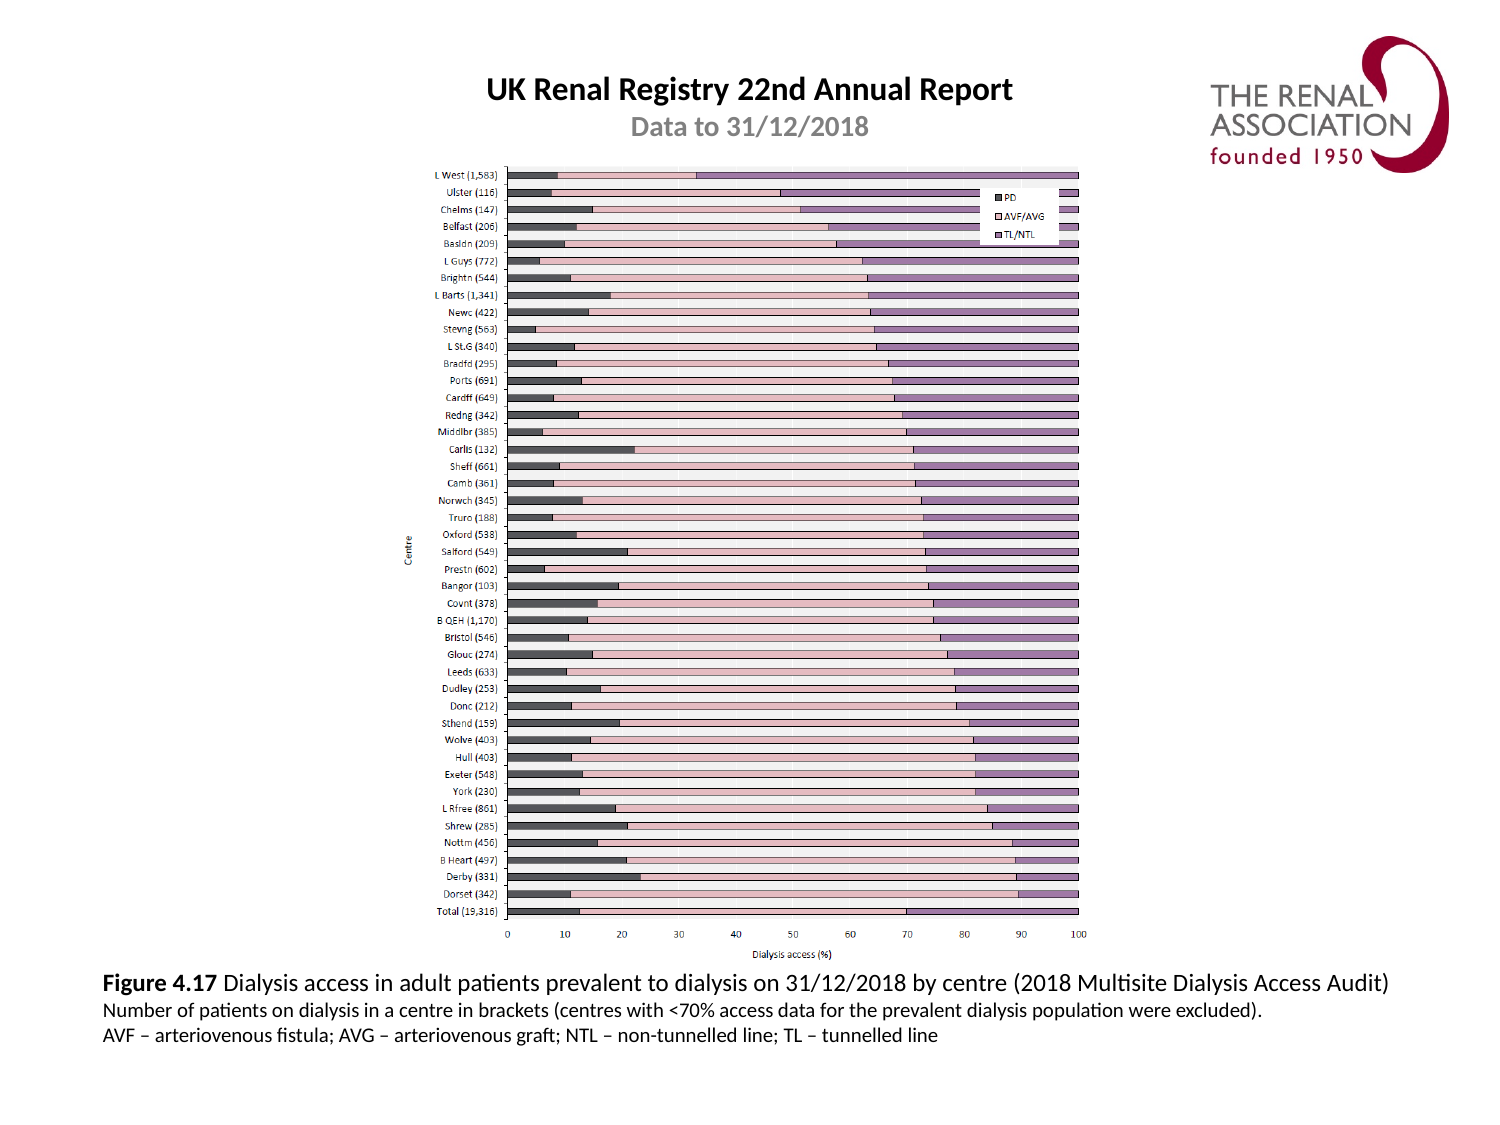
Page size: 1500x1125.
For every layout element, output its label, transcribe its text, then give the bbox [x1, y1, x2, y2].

picture [398, 160, 1102, 965]
text_box Figure 4.17 Dialysis access in adult patients prevalent to dialysis on 31/12/2018 by centre (2018 Multisite Dialysis Access Audit) Number of patients on dialysis in a centre in brackets (centres with <70% access data for the prevalent dialysis population were excluded). AVF – arteriovenous fistula; AVG – arteriovenous graft; NTL – non-tunnelled line; TL – tunnelled line [88, 940, 1454, 1074]
picture [1210, 36, 1449, 173]
text_box UK Renal Registry 22nd Annual Report Data to 31/12/2018 [466, 63, 1034, 147]
